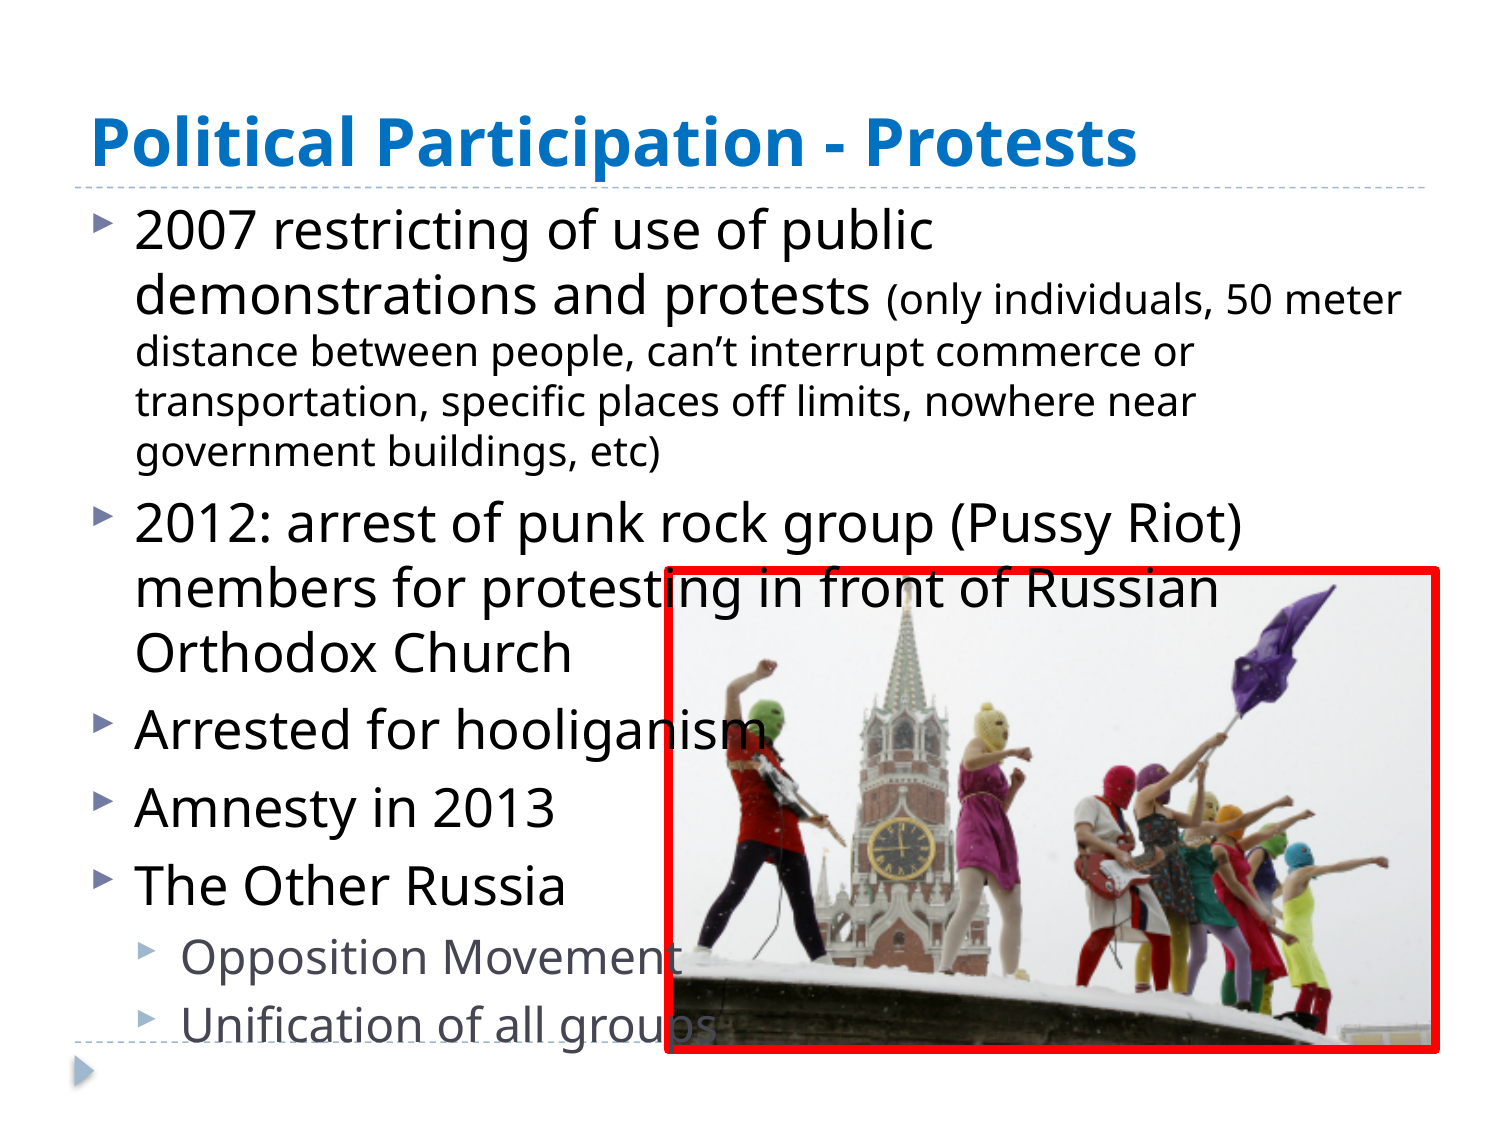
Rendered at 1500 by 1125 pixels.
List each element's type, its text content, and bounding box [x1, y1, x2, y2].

list 2007 restricting of use of public demonstrations and protests (only individuals, 50 meter distance between people, can’t interrupt commerce or transportation, specific places off limits, nowhere near government buildings, etc) 2012: arrest of punk rock group (Pussy Riot) members for protesting in front of Russian Orthodox Church Arrested for hooliganism Amnesty in 2013 The Other Russia Opposition Movement Unification of all groups [75, 187, 1425, 1075]
picture [672, 574, 1431, 1046]
title Political Participation - Protests [75, 24, 1425, 187]
